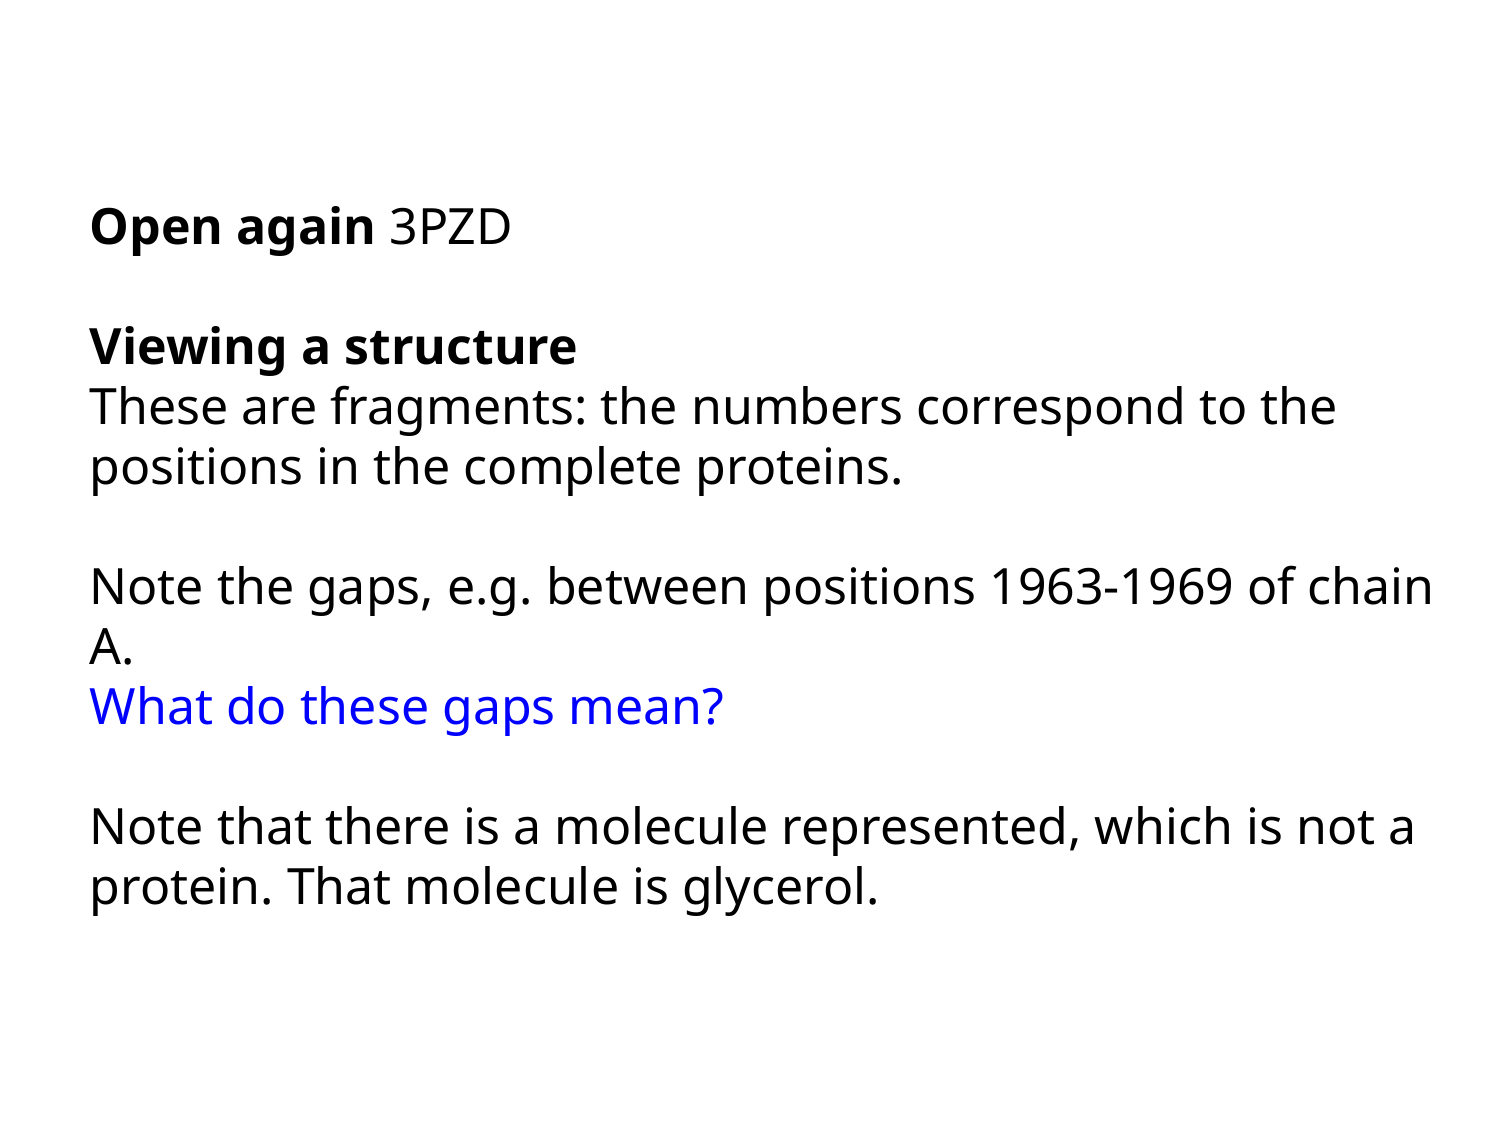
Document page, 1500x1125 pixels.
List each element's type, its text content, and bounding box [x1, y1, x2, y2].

text_box Open again 3PZD Viewing a structure These are fragments: the numbers correspond to the positions in the complete proteins. Note the gaps, e.g. between positions 1963-1969 of chain A. What do these gaps mean? Note that there is a molecule represented, which is not a protein. That molecule is glycerol. [75, 187, 1450, 923]
